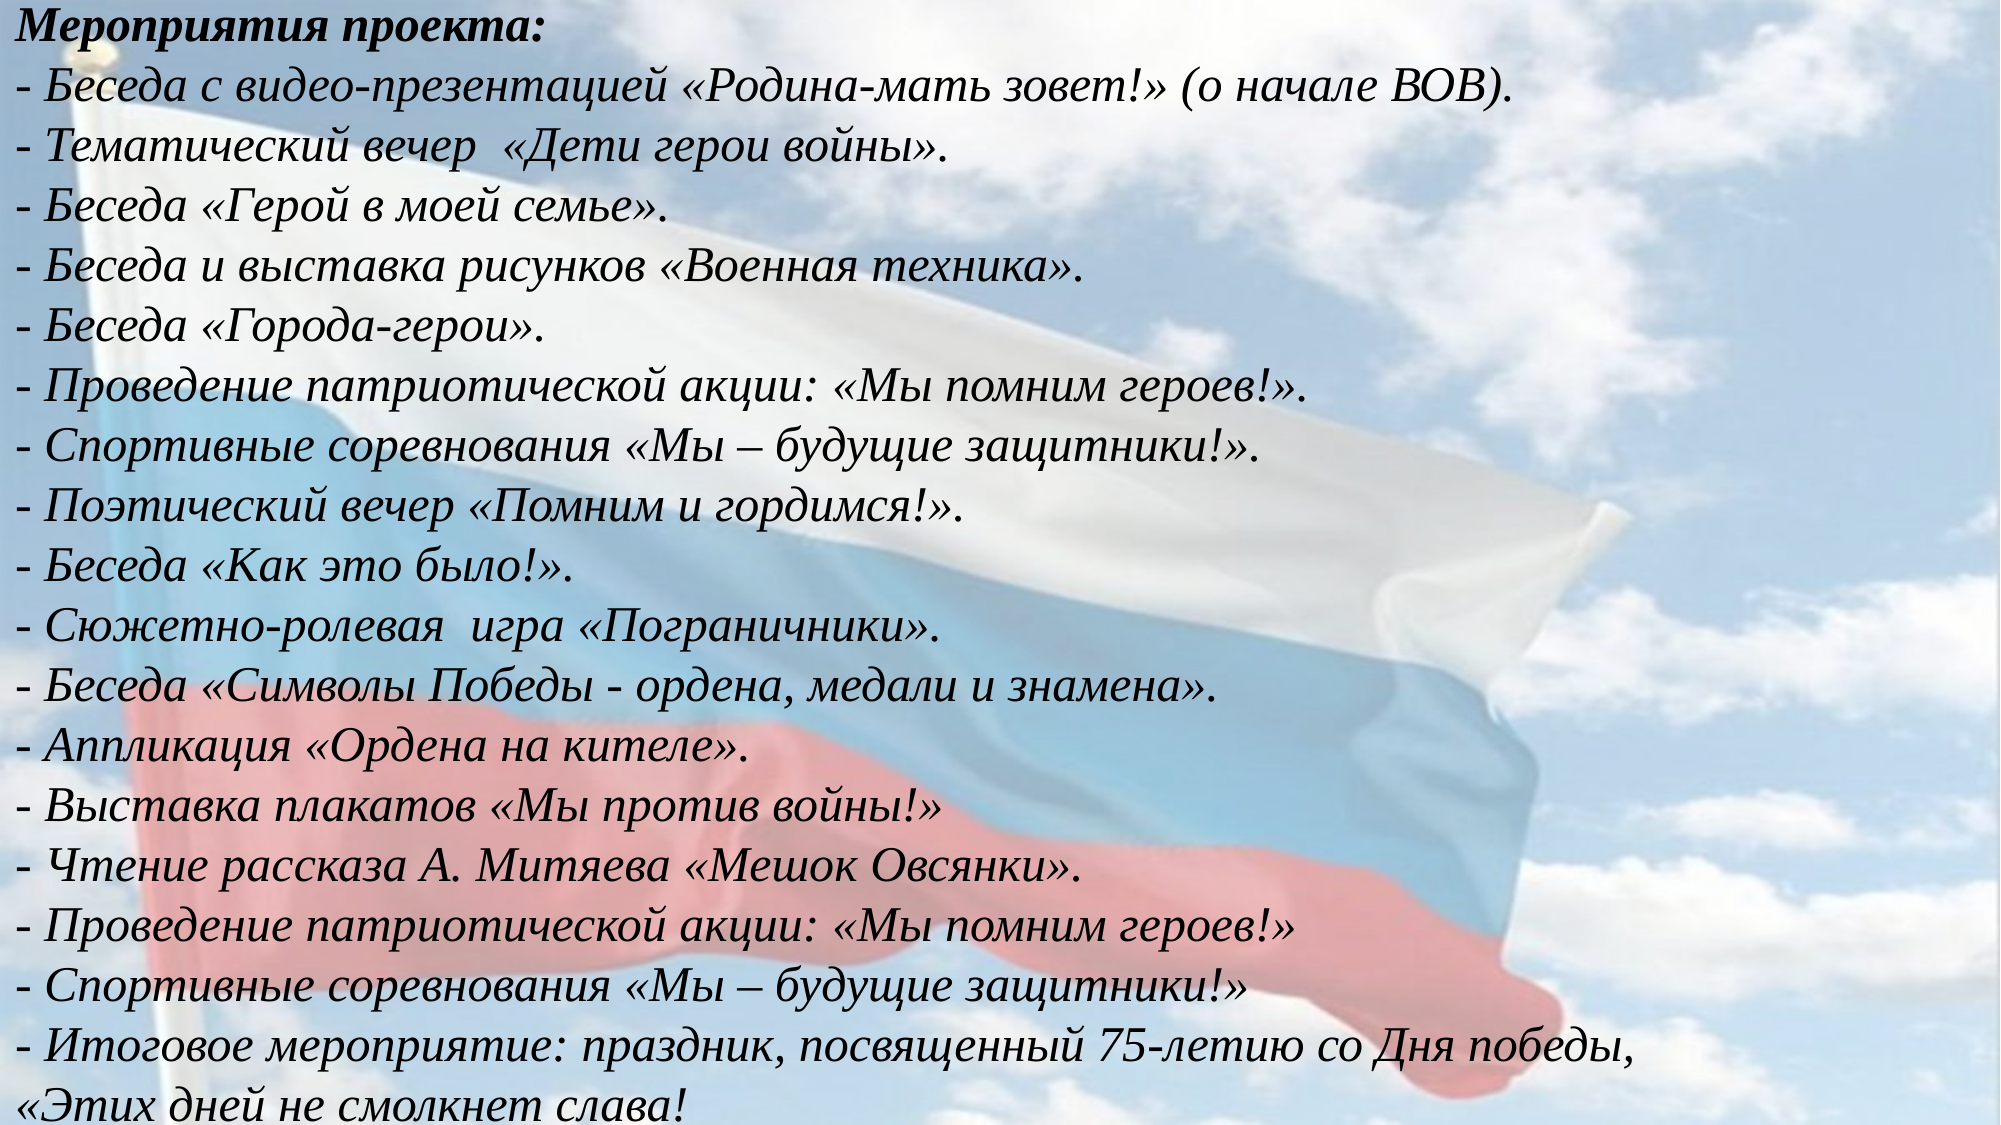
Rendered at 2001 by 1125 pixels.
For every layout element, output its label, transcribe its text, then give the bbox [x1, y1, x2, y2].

subtitle Мероприятия проекта: - Беседа с видео-презентацией «Родина-мать зовет!» (о начале ВОВ). - Тематический вечер «Дети герои войны». - Беседа «Герой в моей семье». - Беседа и выставка рисунков «Военная техника». - Беседа «Города-герои». - Проведение патриотической акции: «Мы помним героев!». - Спортивные соревнования «Мы – будущие защитники!». - Поэтический вечер «Помним и гордимся!». - Беседа «Как это было!». - Сюжетно-ролевая игра «Пограничники». - Беседа «Символы Победы - ордена, медали и знамена». - Аппликация «Ордена на кителе». - Выставка плакатов «Мы против войны!» - Чтение рассказа А. Митяева «Мешок Овсянки». - Проведение патриотической акции: «Мы помним героев!» - Спортивные соревнования «Мы – будущие защитники!» - Итоговое мероприятие: праздник, посвященный 75-летию со Дня победы, «Этих дней не смолкнет слава! [0, 0, 2000, 1125]
